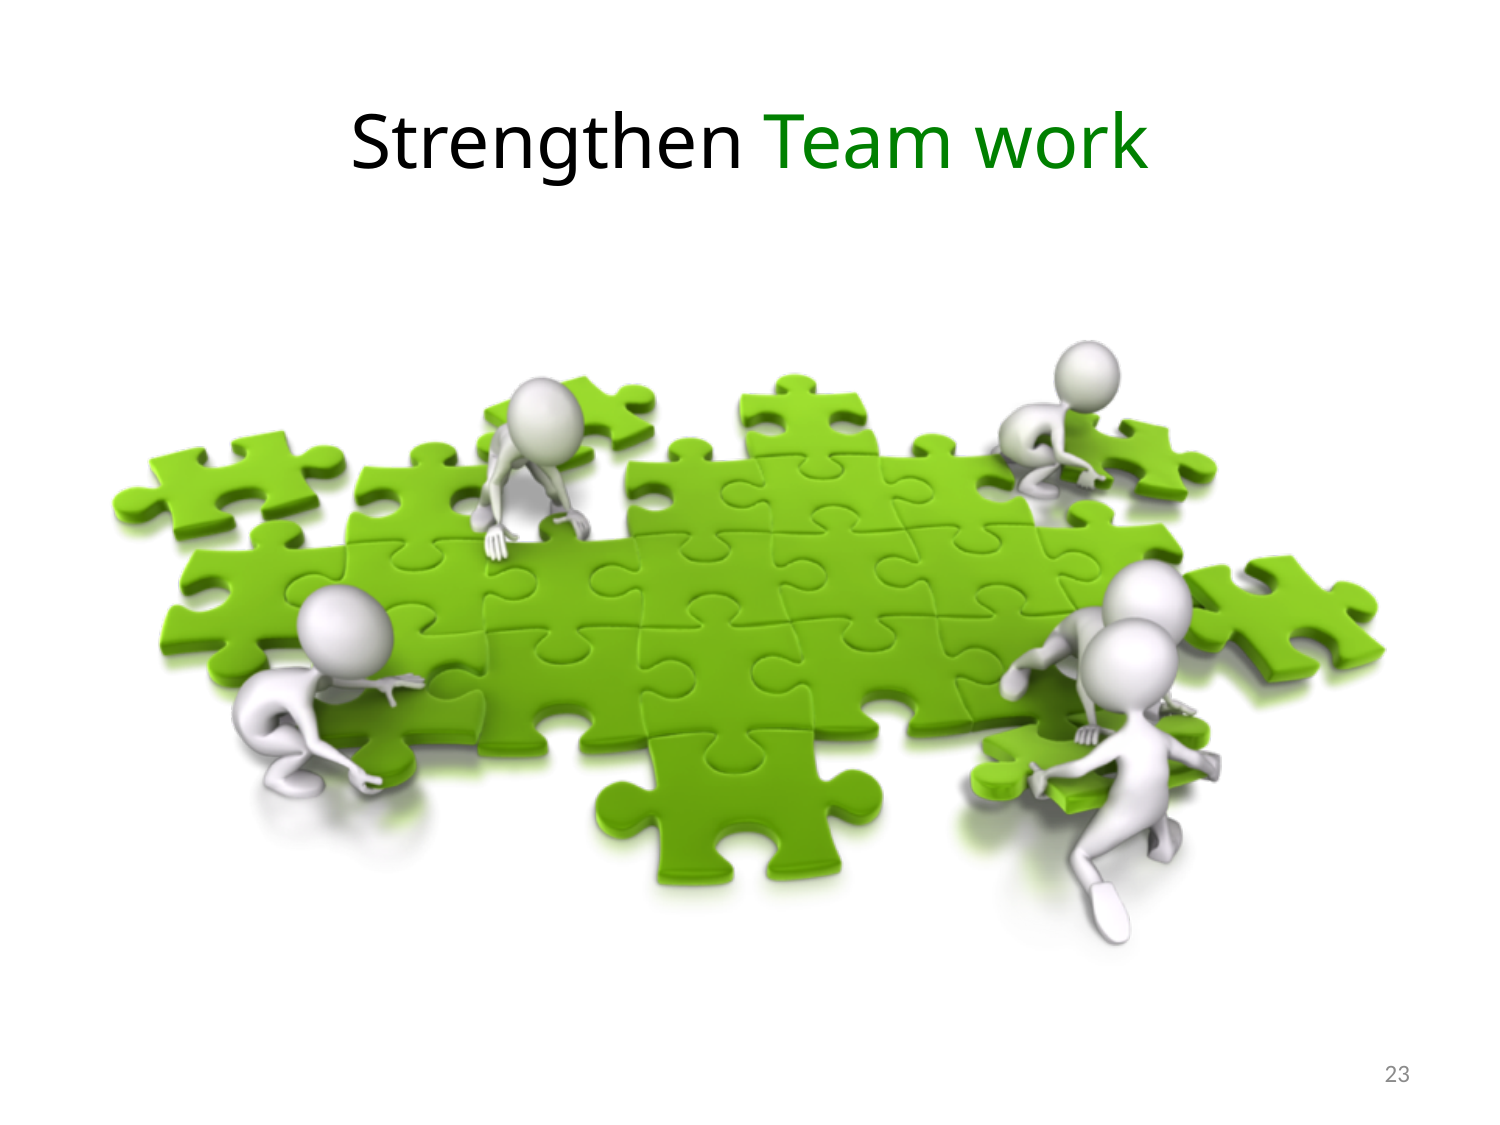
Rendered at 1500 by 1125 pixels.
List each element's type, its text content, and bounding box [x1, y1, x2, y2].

title Strengthen Team work [75, 45, 1425, 233]
slide_number 22 [1074, 1042, 1425, 1103]
picture [76, 314, 1436, 994]
